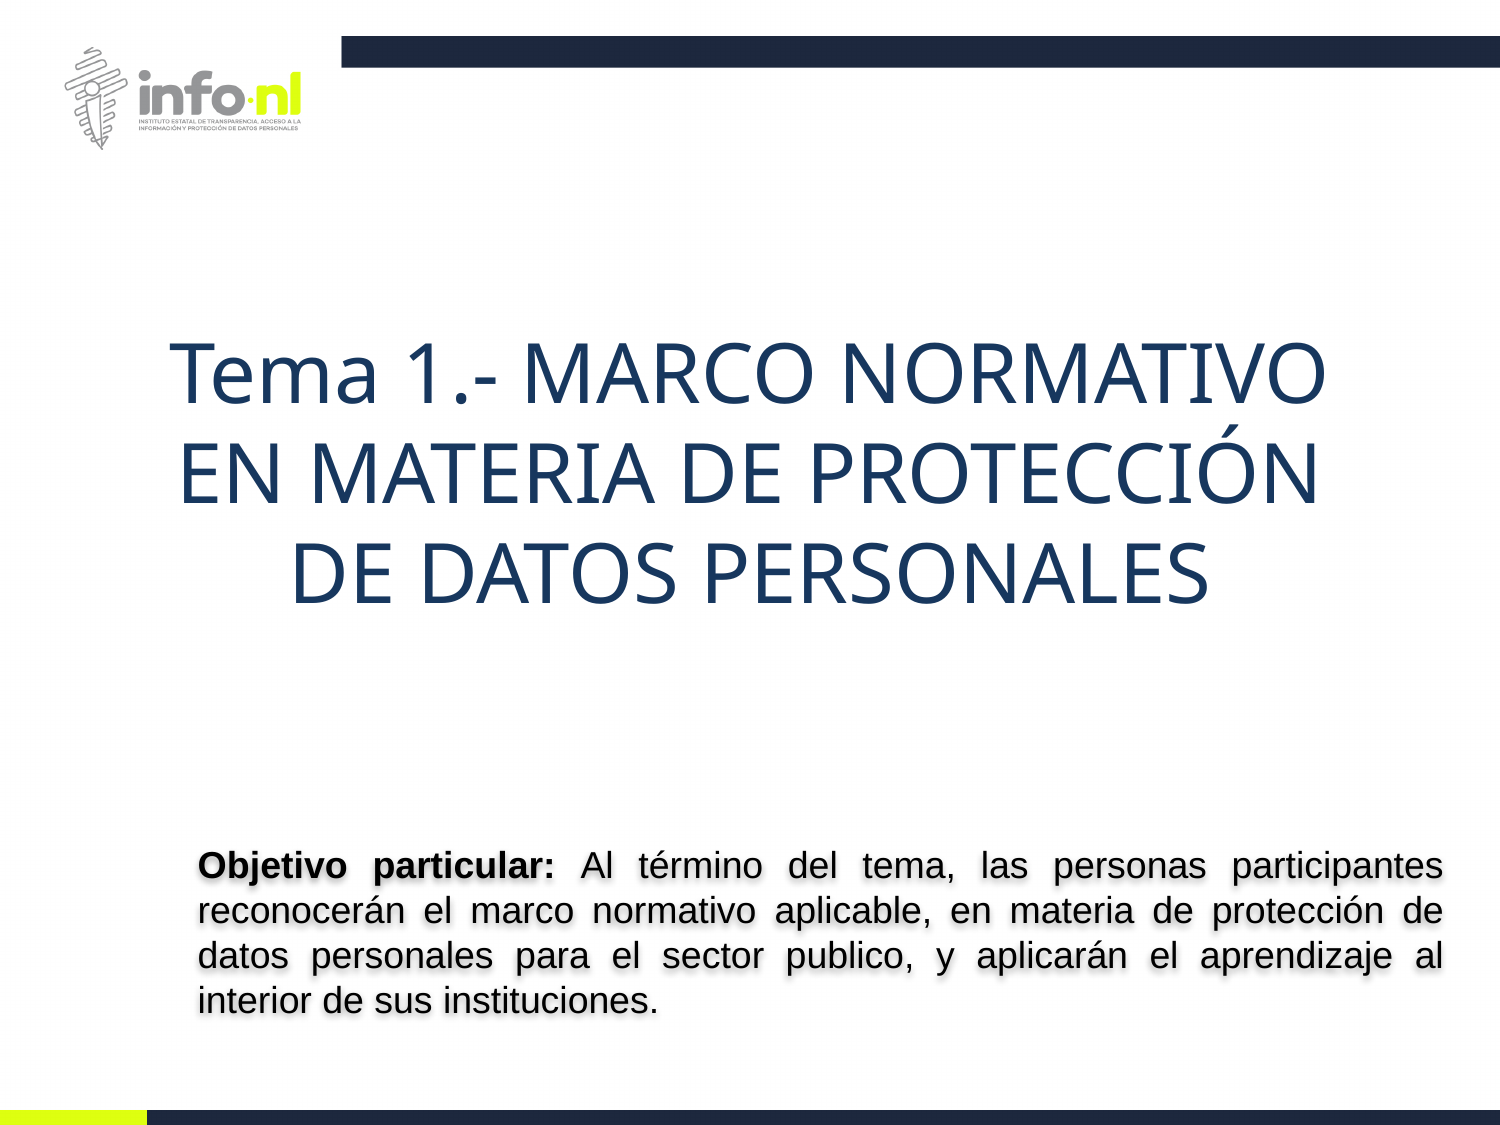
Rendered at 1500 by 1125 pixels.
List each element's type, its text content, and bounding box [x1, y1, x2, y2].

text_box Objetivo particular: Al término del tema, las personas participantes reconocerán el marco normativo aplicable, en materia de protección de datos personales para el sector publico, y aplicarán el aprendizaje al interior de sus instituciones. [182, 834, 1459, 1029]
title Tema 1.- MARCO NORMATIVO EN MATERIA DE PROTECCIÓN DE DATOS PERSONALES [112, 349, 1388, 591]
picture [0, 0, 1500, 1125]
